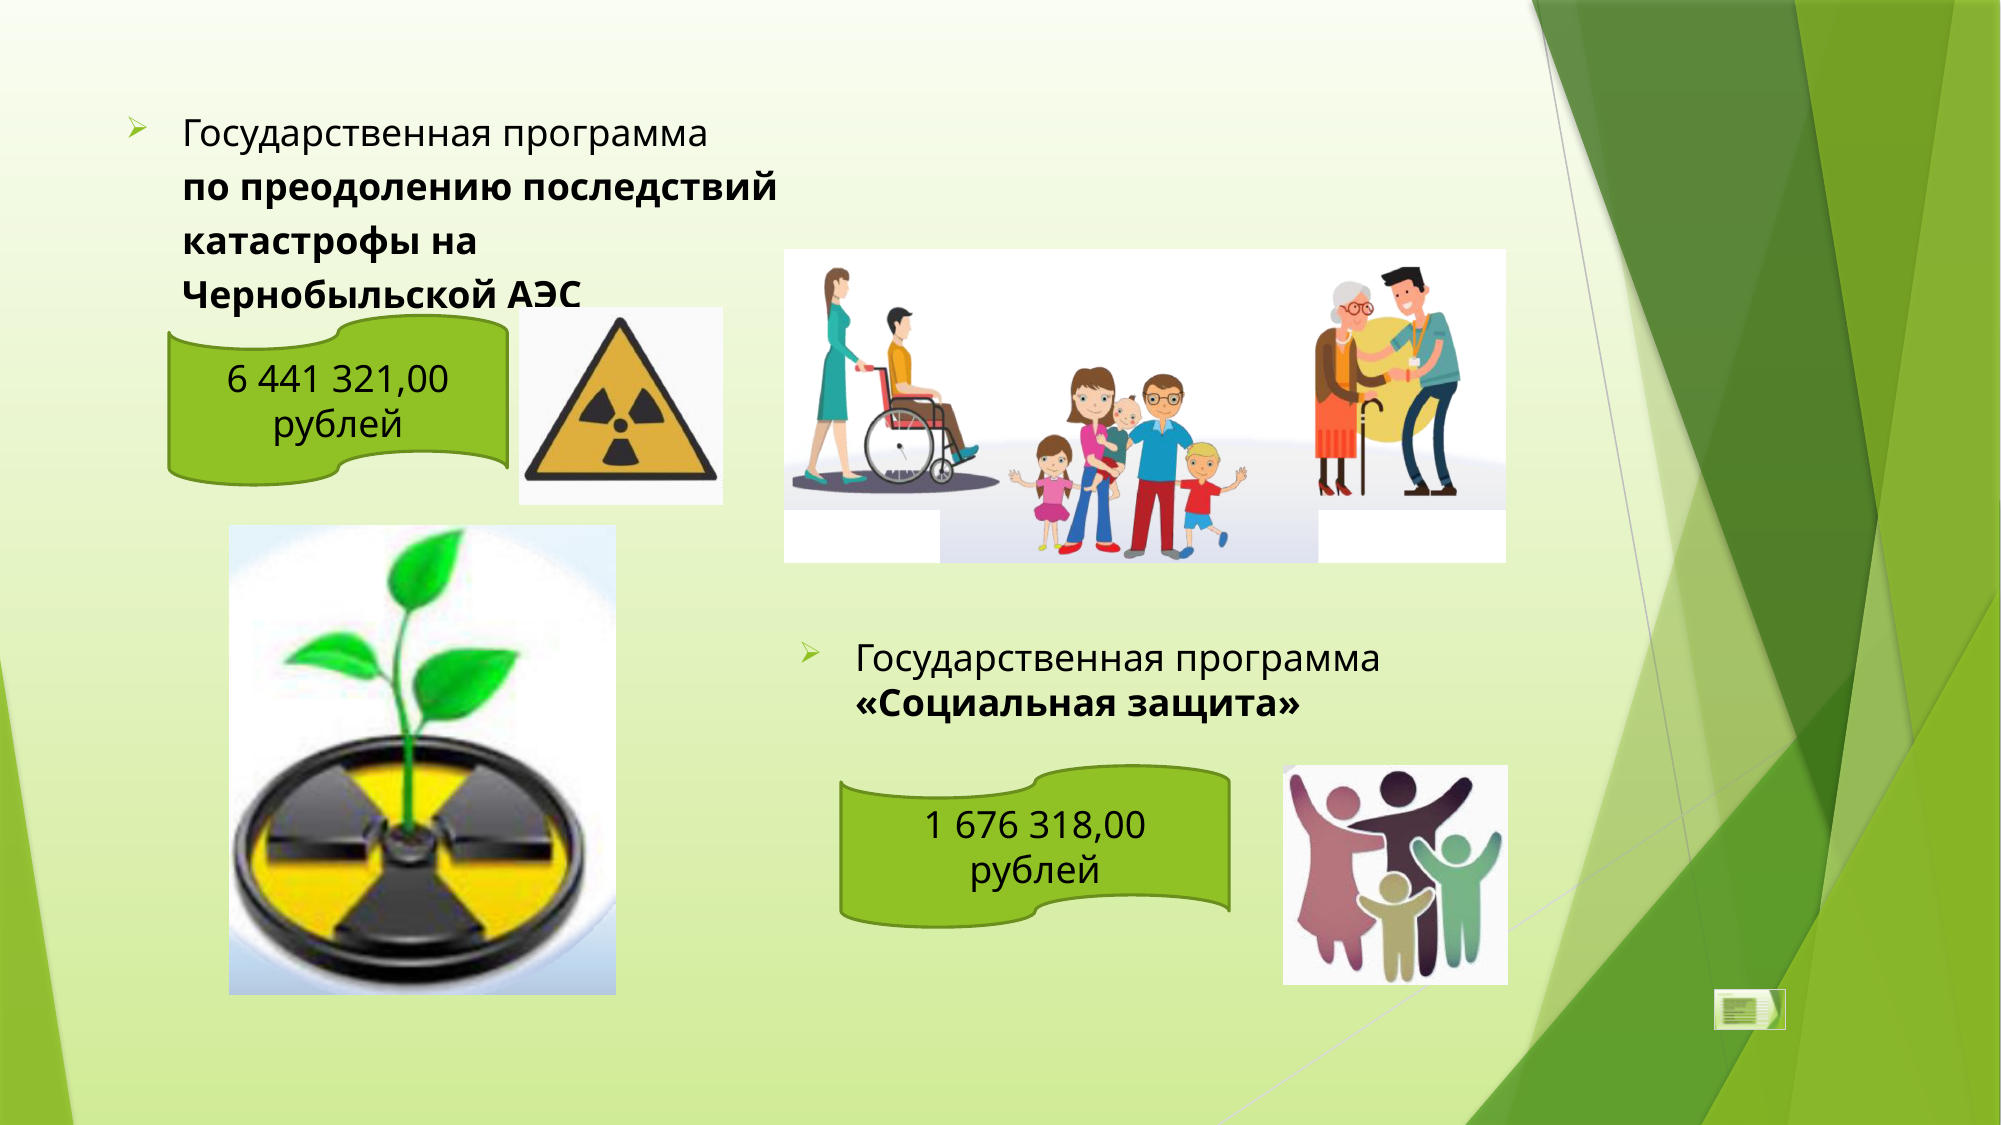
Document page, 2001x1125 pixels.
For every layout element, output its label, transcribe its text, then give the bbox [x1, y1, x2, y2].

picture [1283, 765, 1509, 985]
picture [1715, 990, 1785, 1029]
text_box 6 441 321,00 рублей [167, 313, 509, 487]
text_box 1 676 318,00 рублей [839, 764, 1231, 929]
picture [519, 306, 723, 505]
picture [229, 525, 617, 995]
text_box Государственная программа «Социальная защита» [784, 626, 1454, 985]
picture [783, 248, 1506, 563]
text_box Государственная программа по преодолению последствий катастрофы на Чернобыльской АЭС [111, 92, 808, 505]
